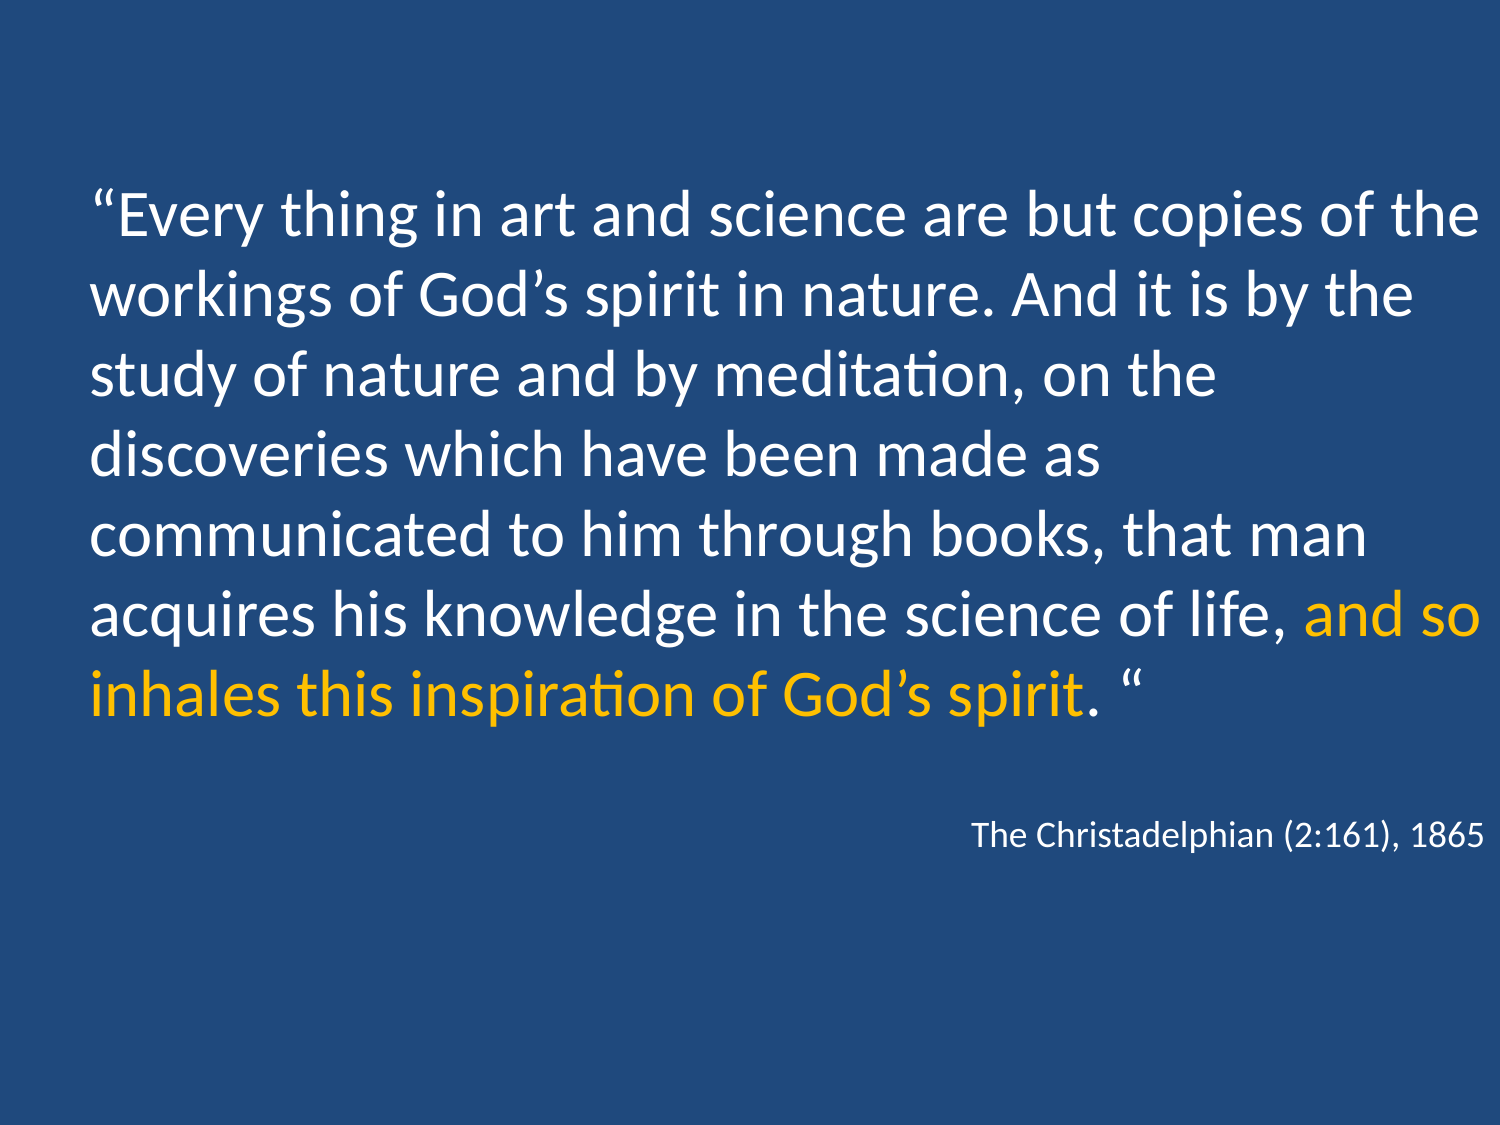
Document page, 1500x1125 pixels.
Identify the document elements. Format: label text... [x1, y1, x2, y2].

text_box “Every thing in art and science are but copies of the workings of God’s spirit in nature. And it is by the study of nature and by meditation, on the discoveries which have been made as communicated to him through books, that man acquires his knowledge in the science of life, and so inhales this inspiration of God’s spirit. “ The Christadelphian (2:161), 1865 [0, 162, 1500, 862]
